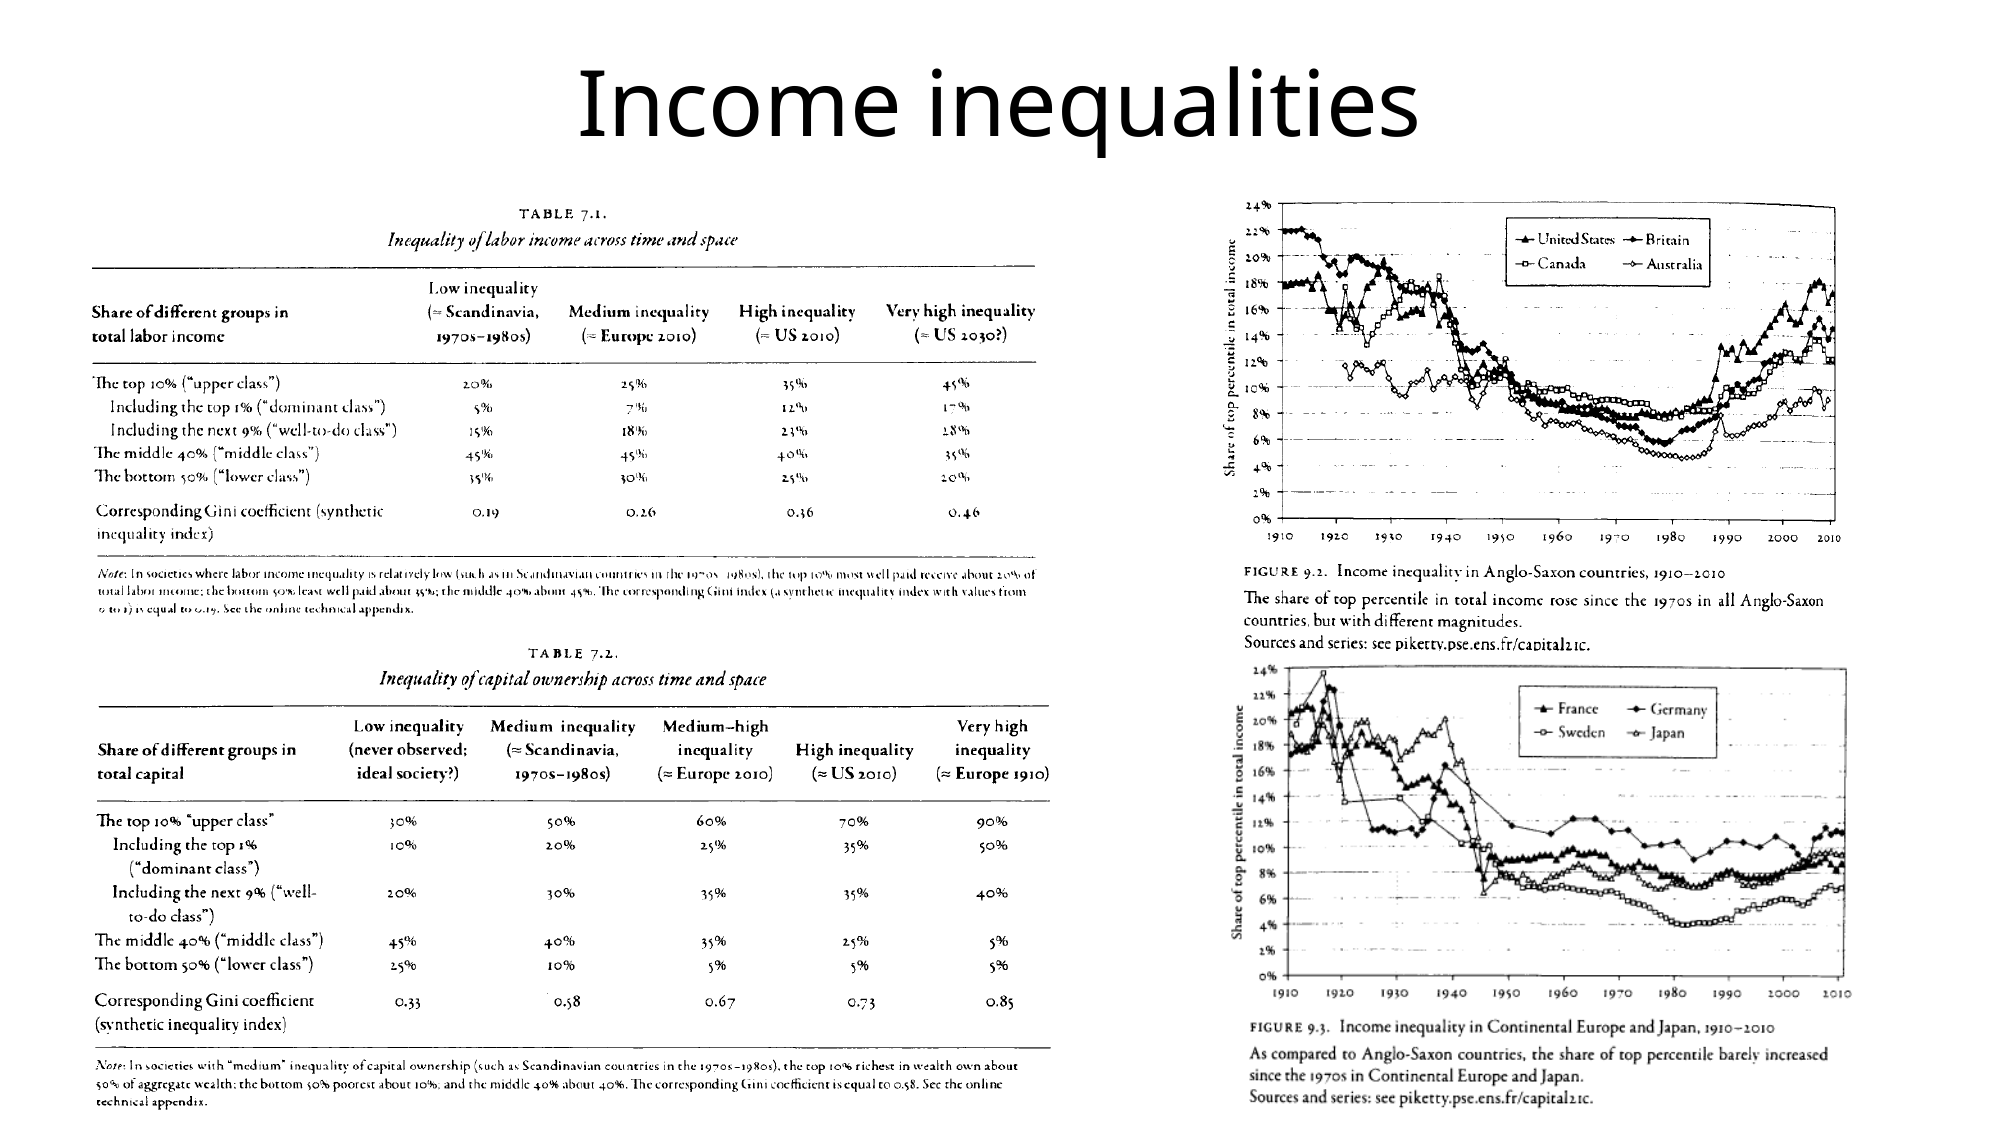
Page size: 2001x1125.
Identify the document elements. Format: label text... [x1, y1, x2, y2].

picture [71, 201, 1067, 1125]
picture [1218, 177, 1869, 1114]
title Income inequalities [137, 36, 1863, 178]
